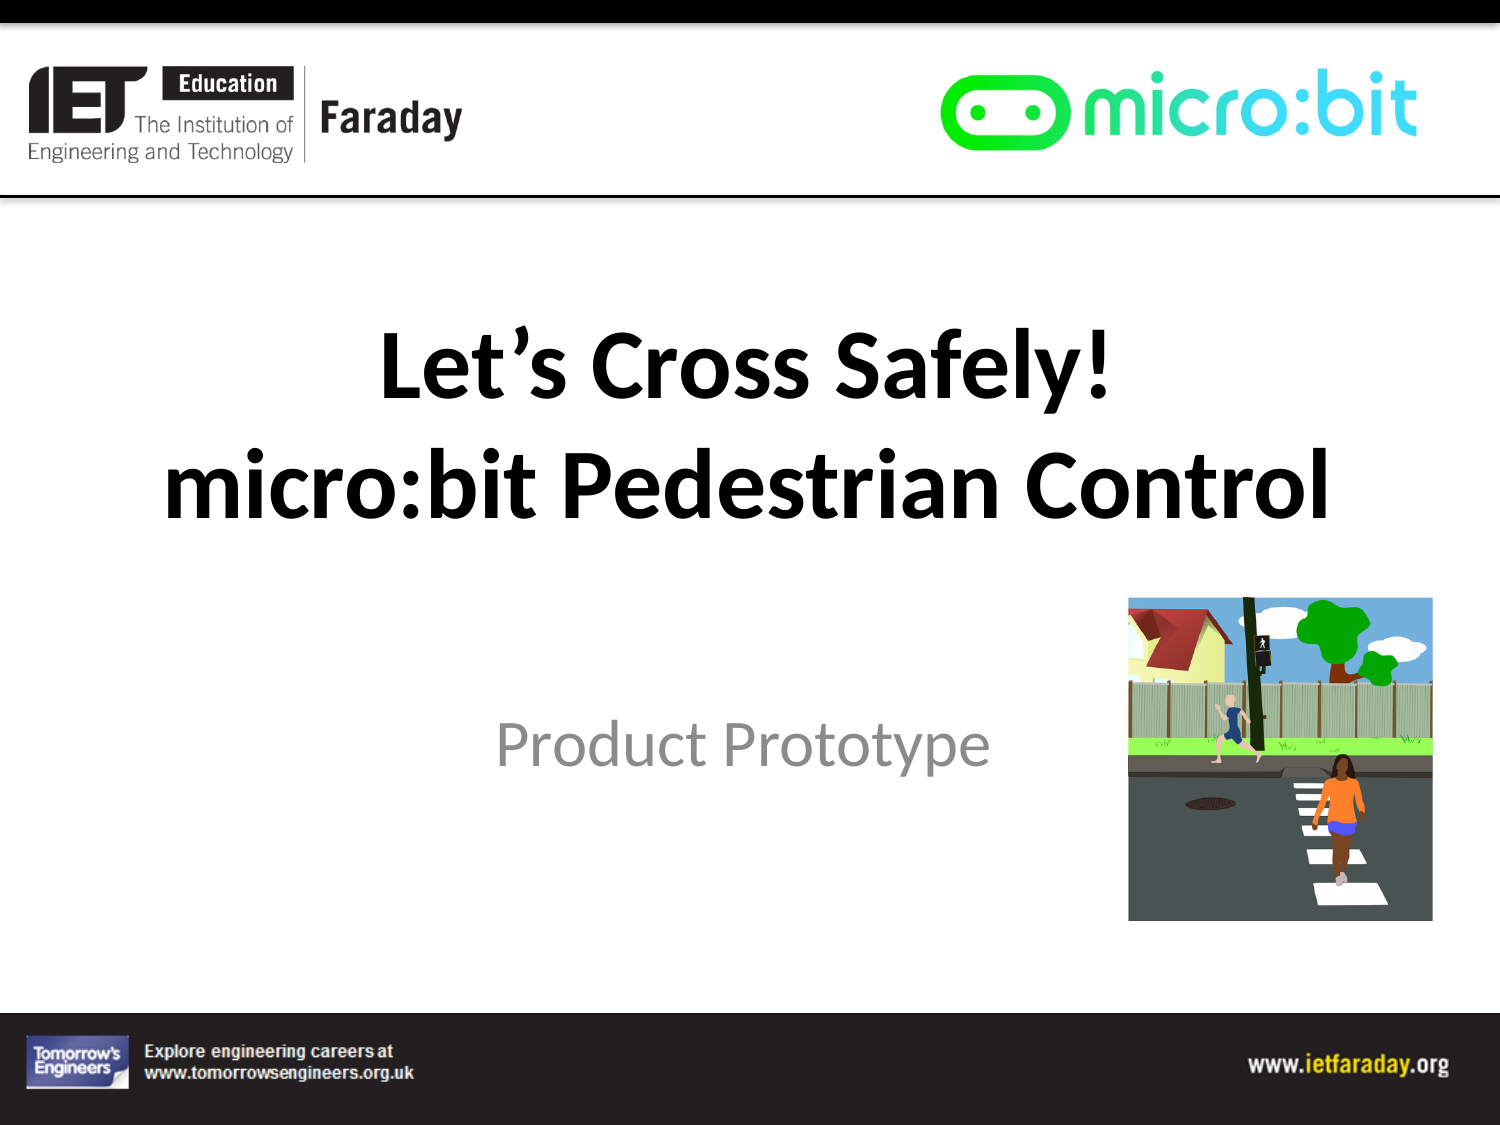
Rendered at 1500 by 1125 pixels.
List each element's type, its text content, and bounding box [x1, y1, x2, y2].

title Let’s Cross Safely! micro:bit Pedestrian Control [41, 290, 1454, 504]
picture [29, 66, 462, 163]
picture [0, 1013, 1500, 1125]
subtitle Product Prototype [76, 692, 1122, 886]
picture [1127, 597, 1433, 921]
picture [921, 62, 1424, 160]
